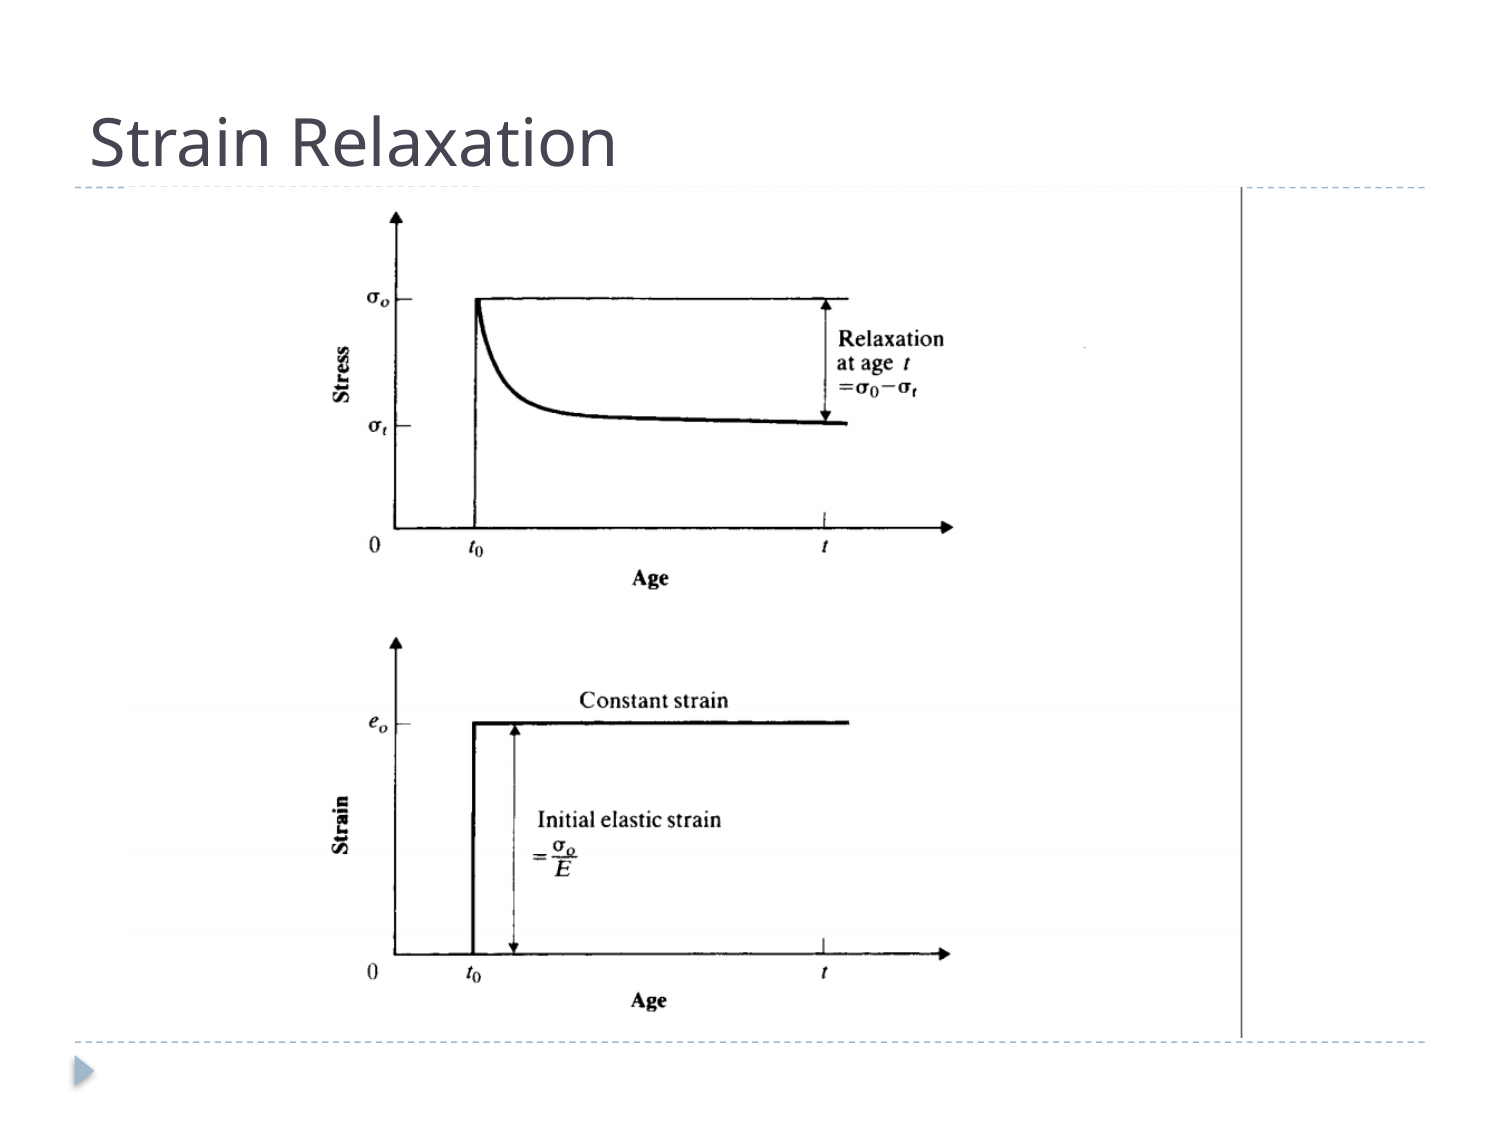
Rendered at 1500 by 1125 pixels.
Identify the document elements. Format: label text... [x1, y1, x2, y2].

title Strain Relaxation [75, 24, 1425, 188]
picture [124, 187, 1243, 1038]
